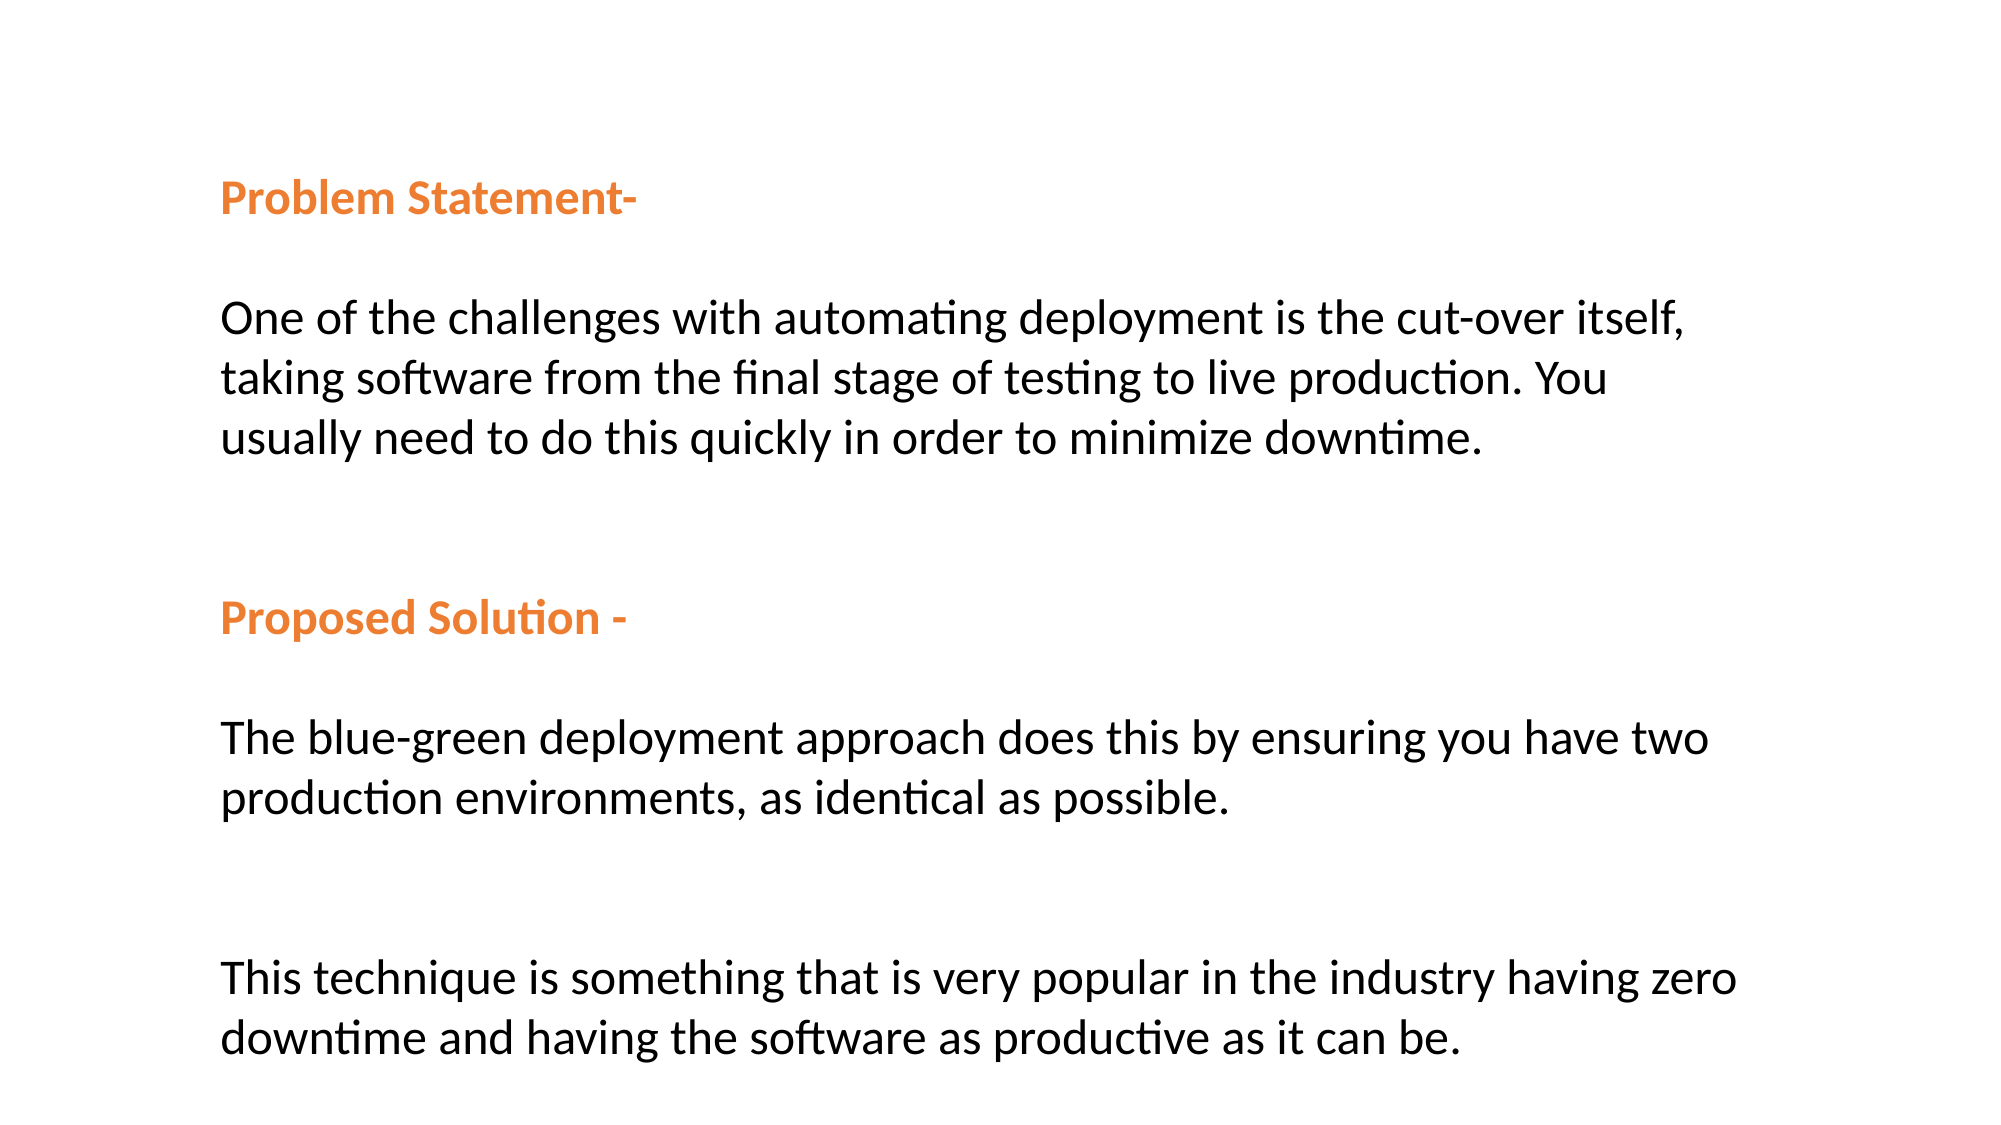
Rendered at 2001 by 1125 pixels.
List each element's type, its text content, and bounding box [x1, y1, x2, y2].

text_box Problem Statement- One of the challenges with automating deployment is the cut-over itself, taking software from the final stage of testing to live production. You usually need to do this quickly in order to minimize downtime. Proposed Solution - The blue-green deployment approach does this by ensuring you have two production environments, as identical as possible. This technique is something that is very popular in the industry having zero downtime and having the software as productive as it can be. [205, 157, 1759, 1072]
